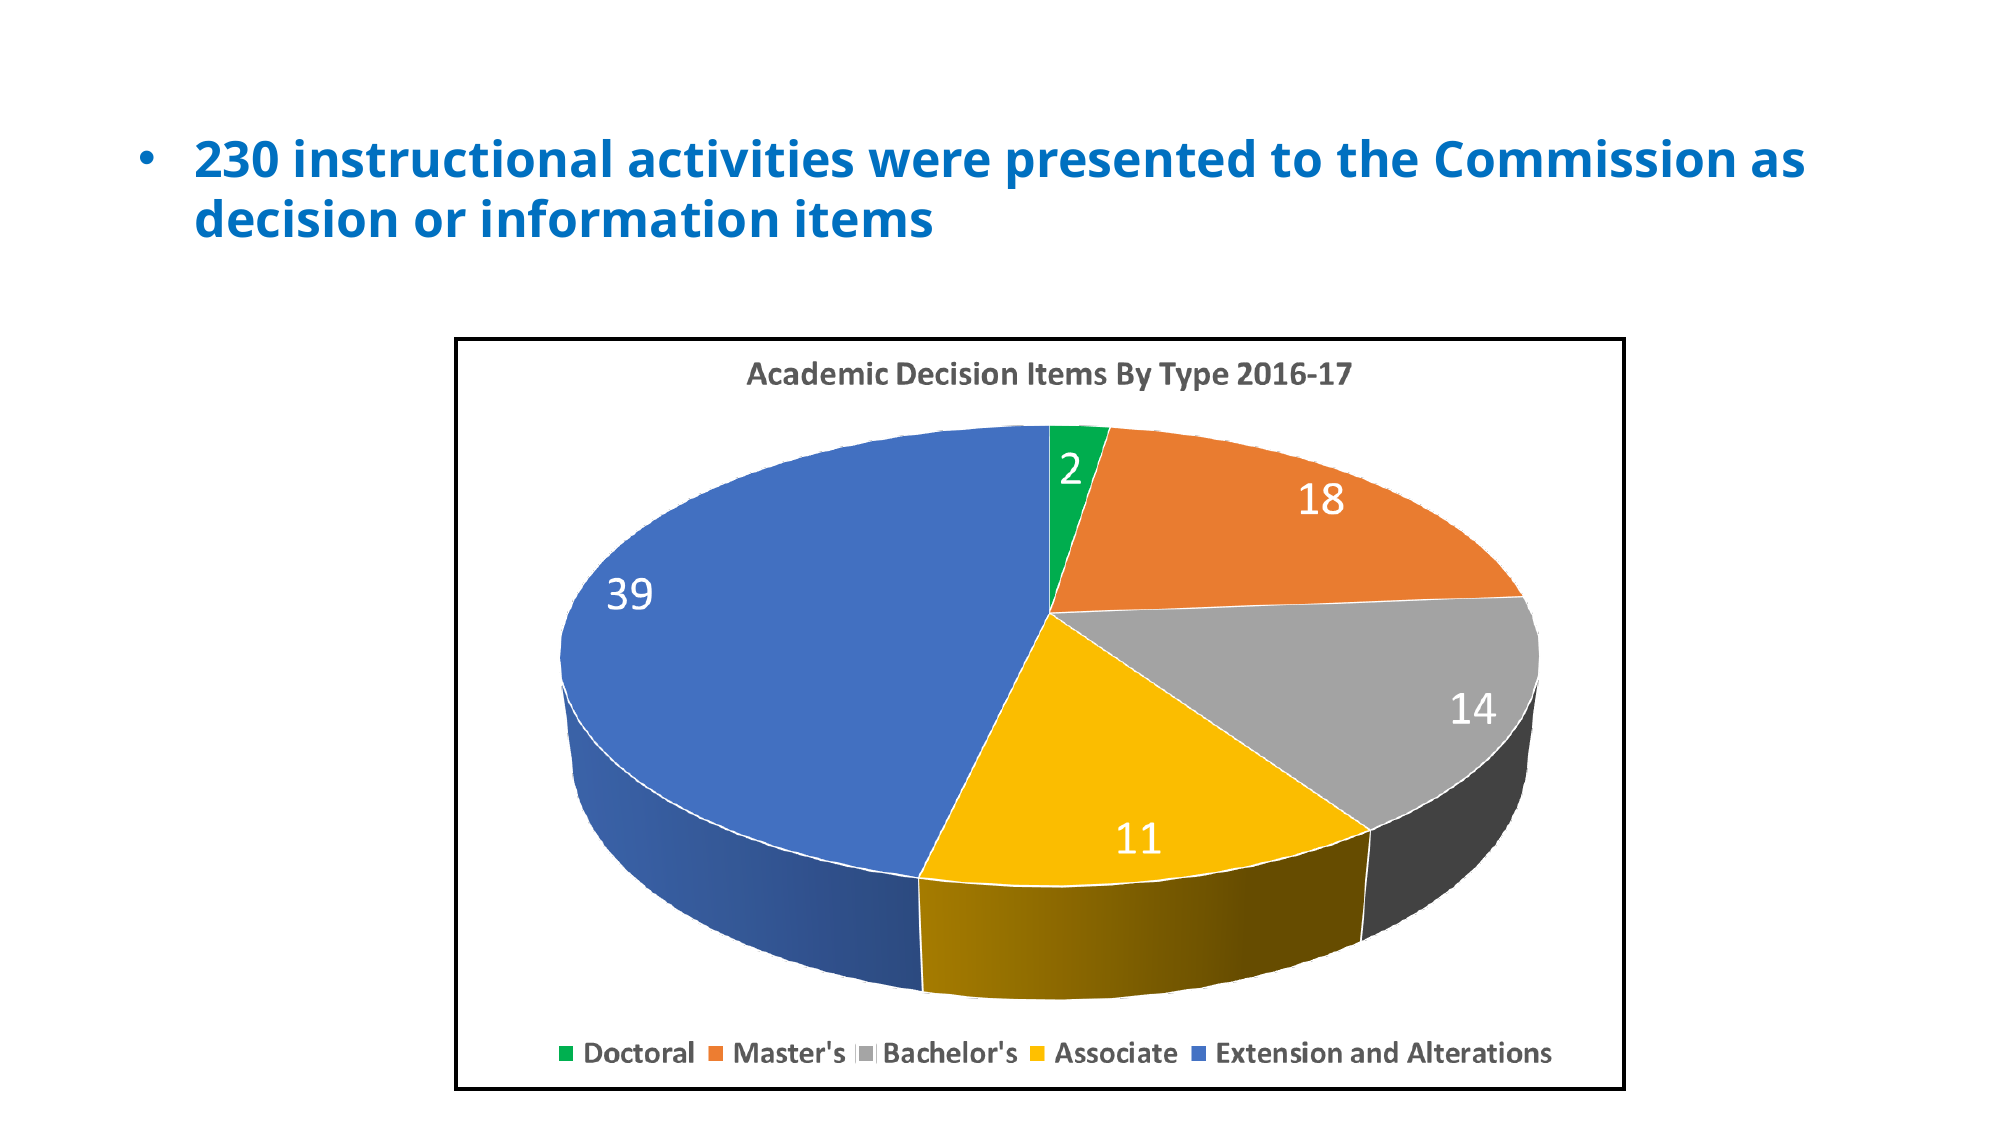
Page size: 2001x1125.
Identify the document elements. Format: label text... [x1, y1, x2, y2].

text_box Instruction 230 instructional activities were presented to the Commission as decision or information items [123, 57, 1934, 315]
picture [457, 340, 1622, 1088]
